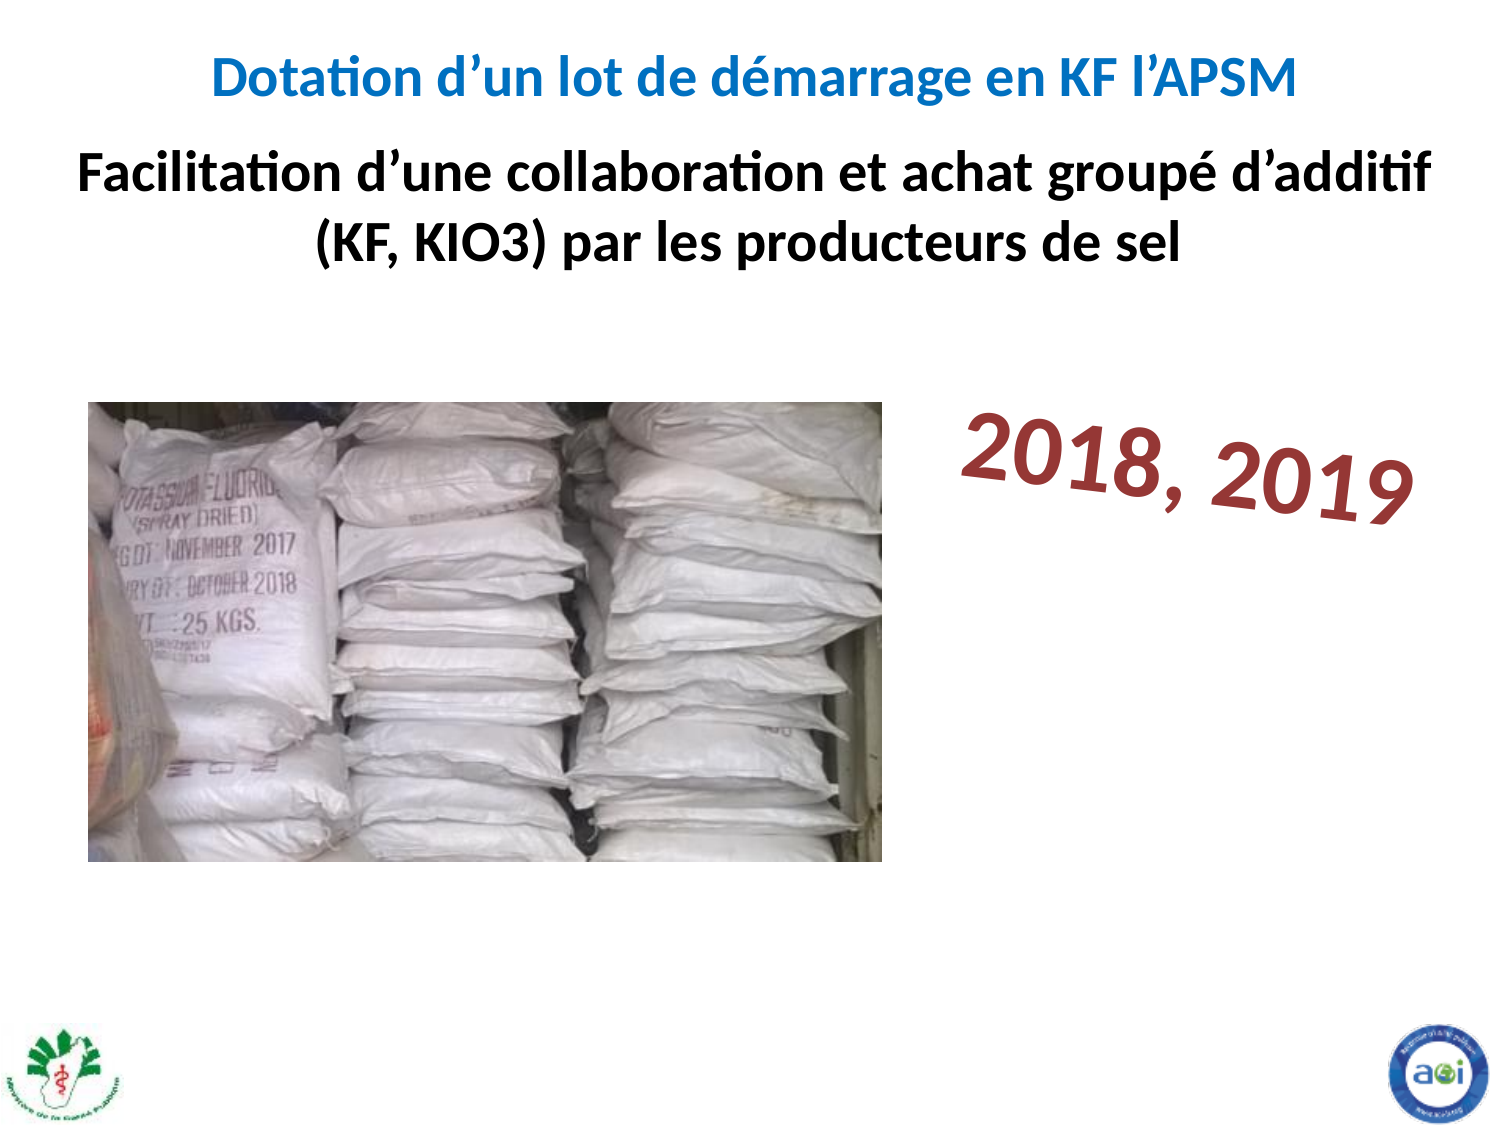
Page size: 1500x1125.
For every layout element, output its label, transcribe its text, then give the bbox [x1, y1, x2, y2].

picture [88, 402, 882, 863]
picture [0, 1022, 125, 1125]
picture [1387, 1022, 1490, 1125]
text_box 2018, 2019 [902, 365, 1477, 559]
text_box Dotation d’un lot de démarrage en KF l’APSM Facilitation d’une collaboration et achat groupé d’additif (KF, KIO3) par les producteurs de sel [50, 30, 1460, 281]
